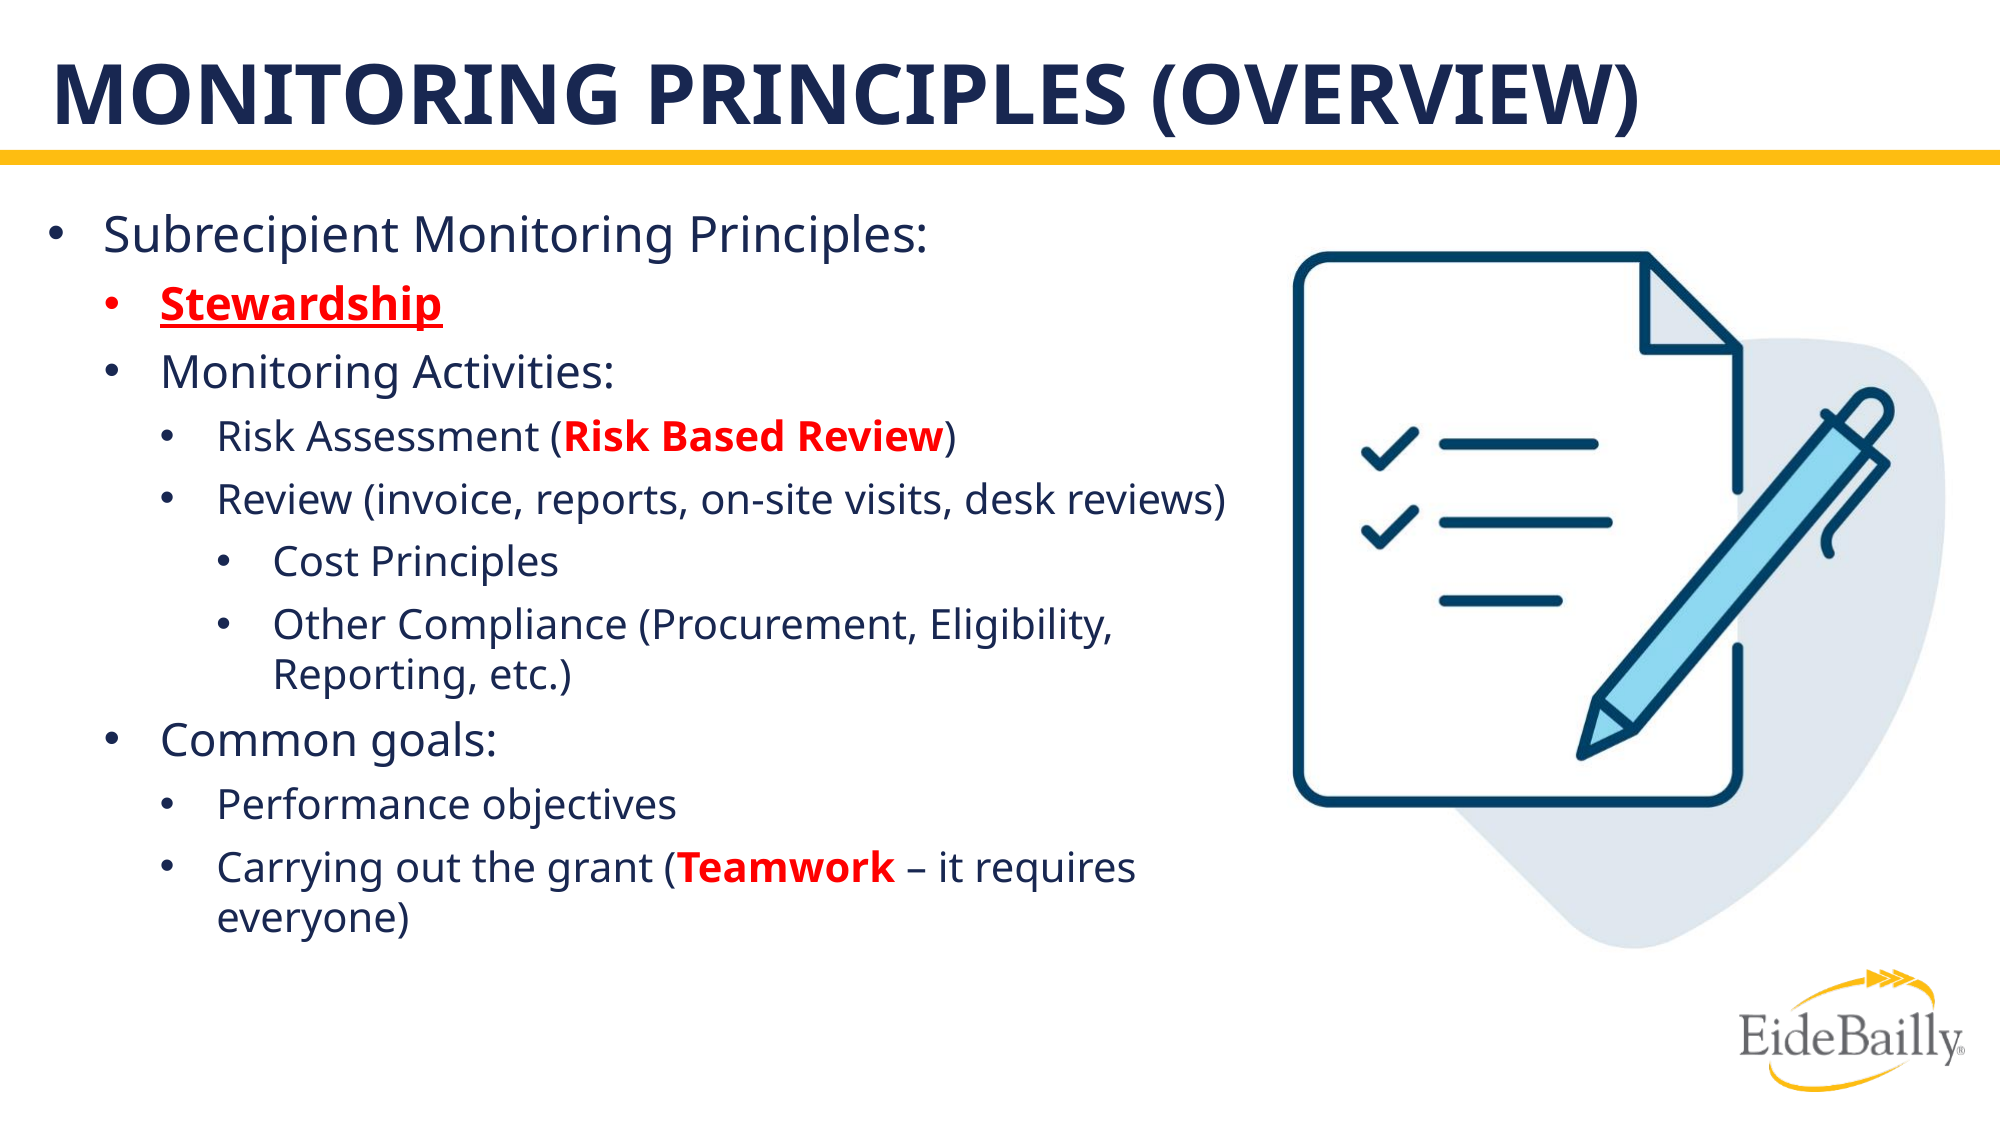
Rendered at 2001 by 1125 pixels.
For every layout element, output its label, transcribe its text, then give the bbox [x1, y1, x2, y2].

title Monitoring Principles (Overview) [50, 0, 1950, 150]
picture [1739, 969, 1965, 1092]
list Subrecipient Monitoring Principles: Stewardship Monitoring Activities: Risk Assessment (Risk Based Review) Review (invoice, reports, on-site visits, desk reviews) Cost Principles Other Compliance (Procurement, Eligibility, Reporting, etc.) Common goals: Performance objectives Carrying out the grant (Teamwork – it requires everyone) [47, 195, 1292, 1088]
picture [1271, 230, 1953, 967]
